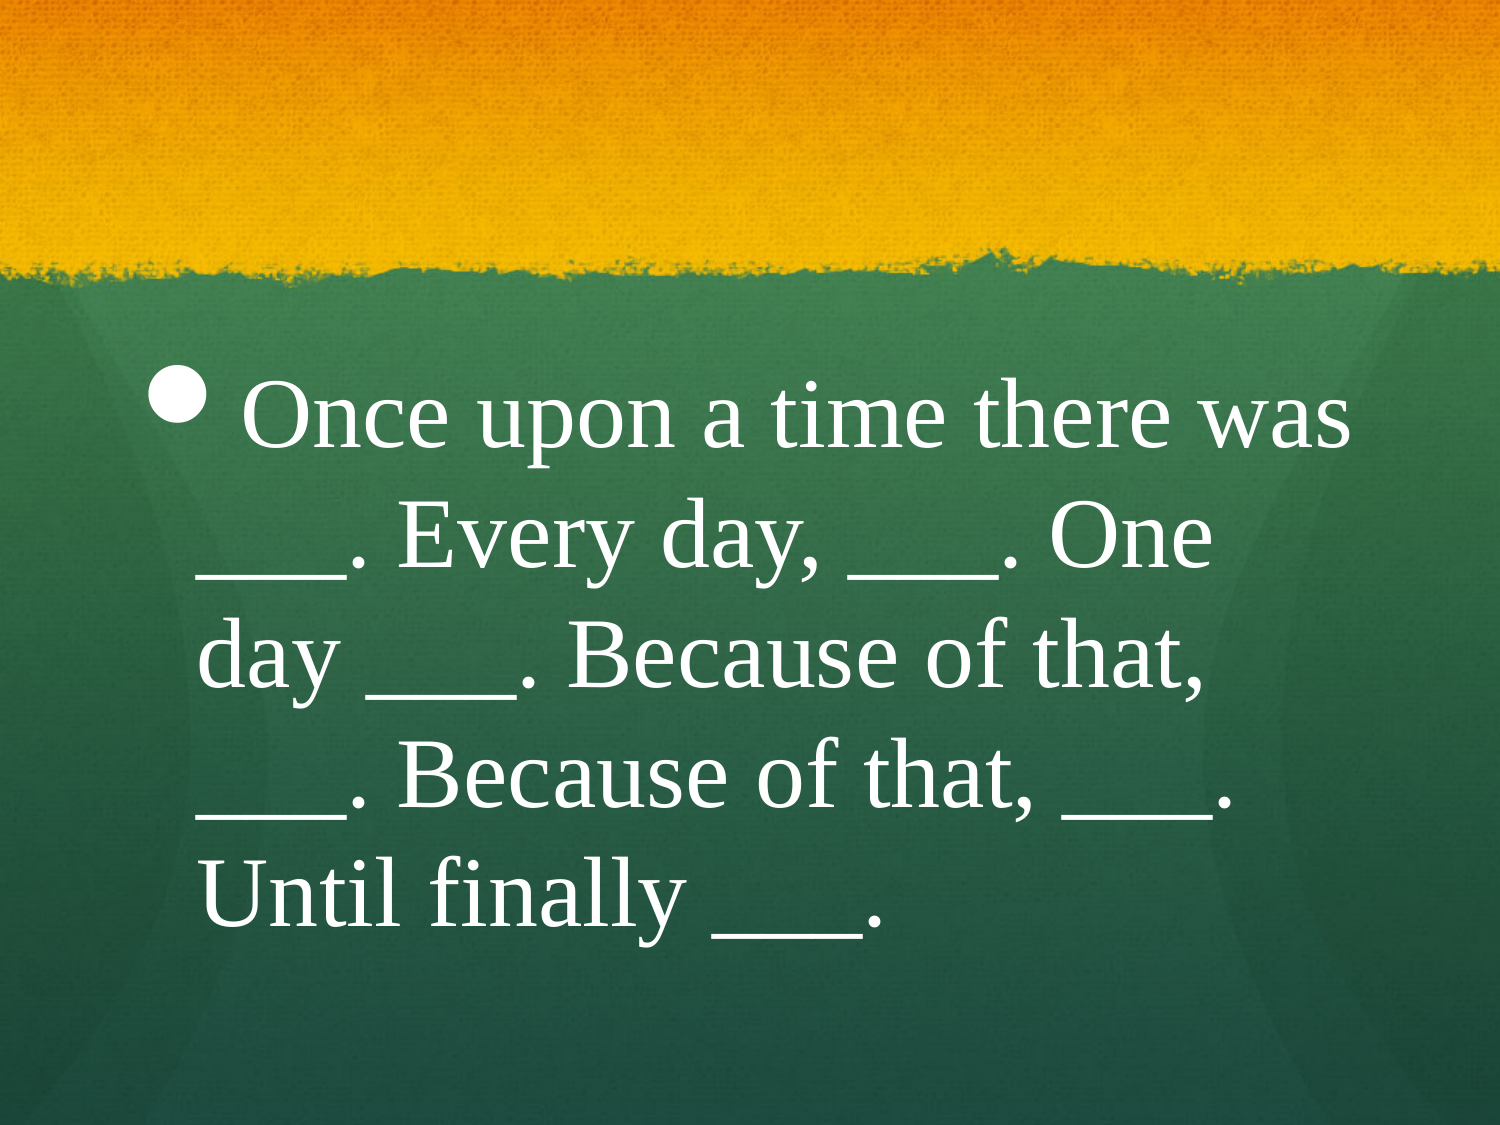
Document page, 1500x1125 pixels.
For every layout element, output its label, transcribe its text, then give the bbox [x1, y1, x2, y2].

picture [0, 0, 1500, 1125]
list Once upon a time there was ___. Every day, ___. One day ___. Because of that, ___. Because of that, ___. Until finally ___. [125, 339, 1375, 1026]
